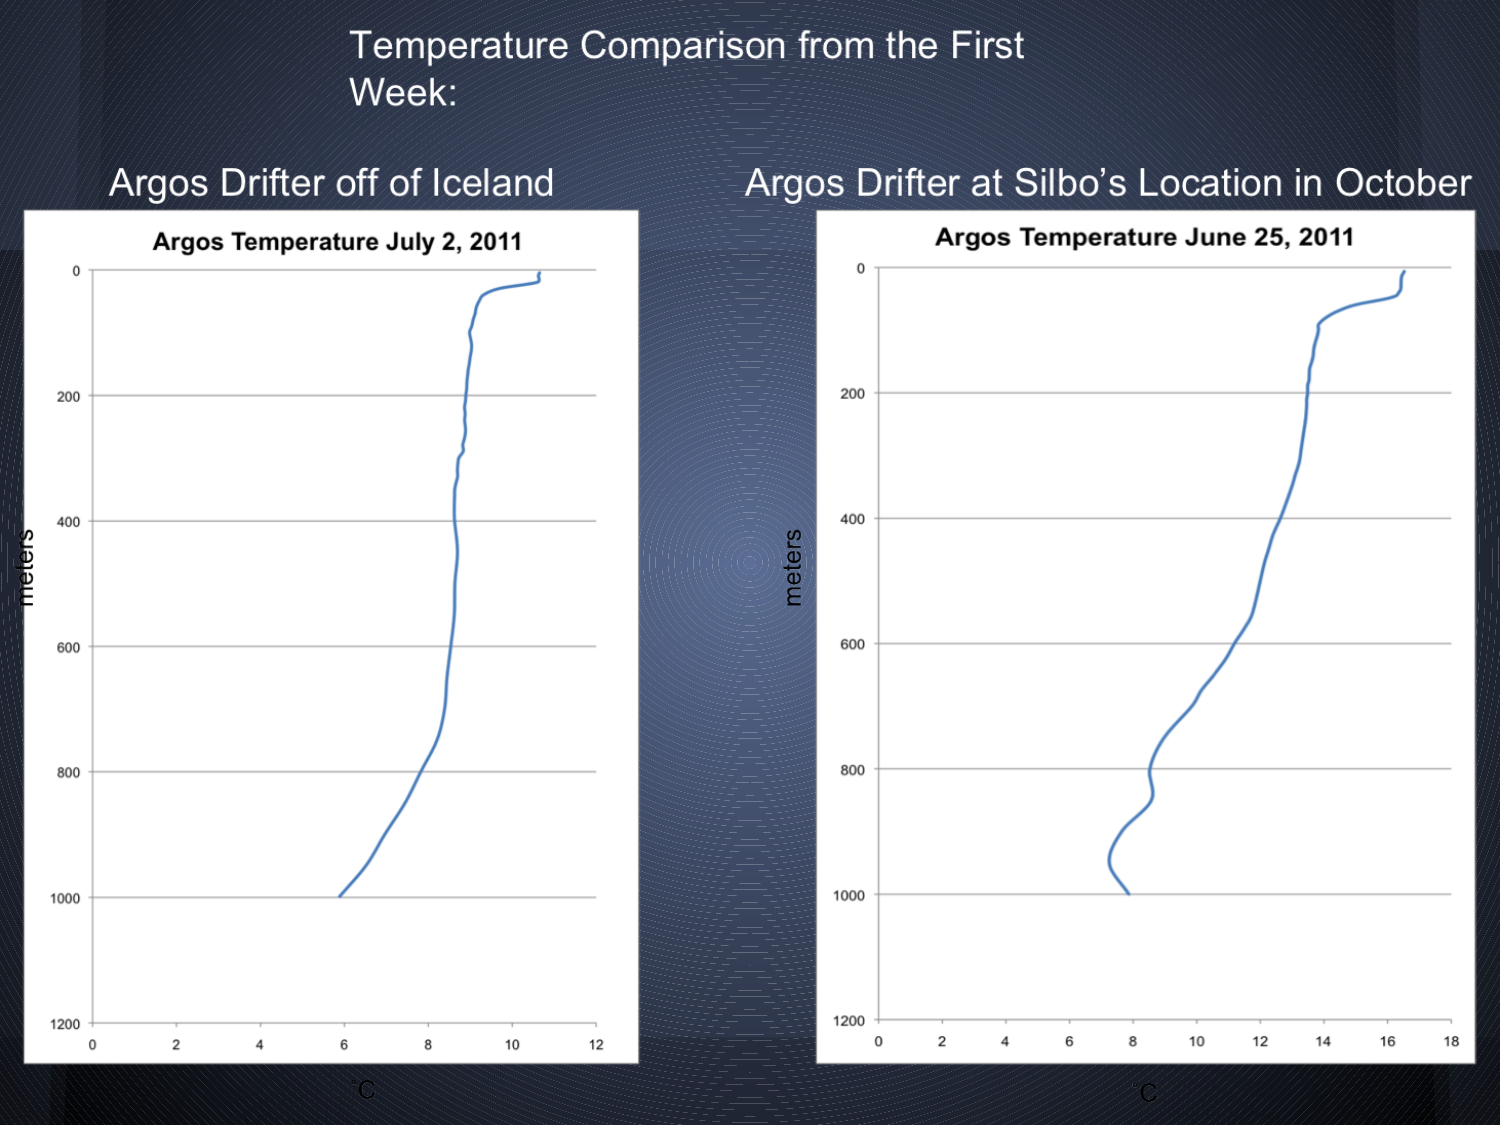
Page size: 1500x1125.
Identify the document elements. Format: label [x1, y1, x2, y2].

text_box [0, 10, 1500, 1115]
